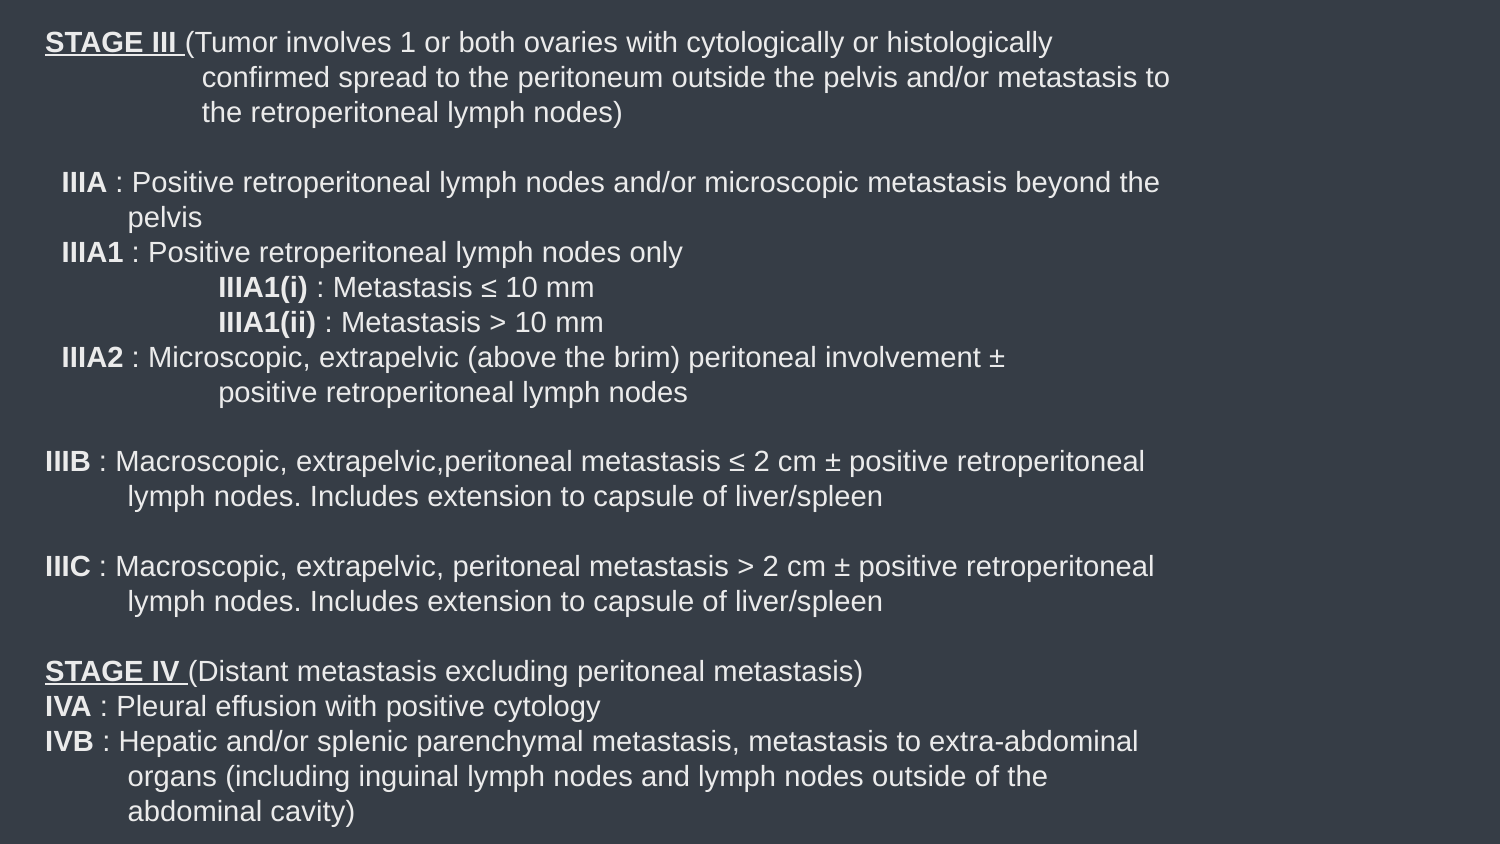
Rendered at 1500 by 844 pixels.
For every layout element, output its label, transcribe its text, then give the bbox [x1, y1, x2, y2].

text_box STAGE III (Tumor involves 1 or both ovaries with cytologically or histologically confirmed spread to the peritoneum outside the pelvis and/or metastasis to the retroperitoneal lymph nodes) IIIA : Positive retroperitoneal lymph nodes and/or microscopic metastasis beyond the pelvis IIIA1 : Positive retroperitoneal lymph nodes only IIIA1(i) : Metastasis ≤ 10 mm IIIA1(ii) : Metastasis > 10 mm IIIA2 : Microscopic, extrapelvic (above the brim) peritoneal involvement ± positive retroperitoneal lymph nodes IIIB : Macroscopic, extrapelvic,peritoneal metastasis ≤ 2 cm ± positive retroperitoneal lymph nodes. Includes extension to capsule of liver/spleen IIIC : Macroscopic, extrapelvic, peritoneal metastasis > 2 cm ± positive retroperitoneal lymph nodes. Includes extension to capsule of liver/spleen STAGE IV (Distant metastasis excluding peritoneal metastasis) IVA : Pleural effusion with positive cytology IVB : Hepatic and/or splenic parenchymal metastasis, metastasis to extra-abdominal organs (including inguinal lymph nodes and lymph nodes outside of the abdominal cavity) [30, 15, 1315, 844]
